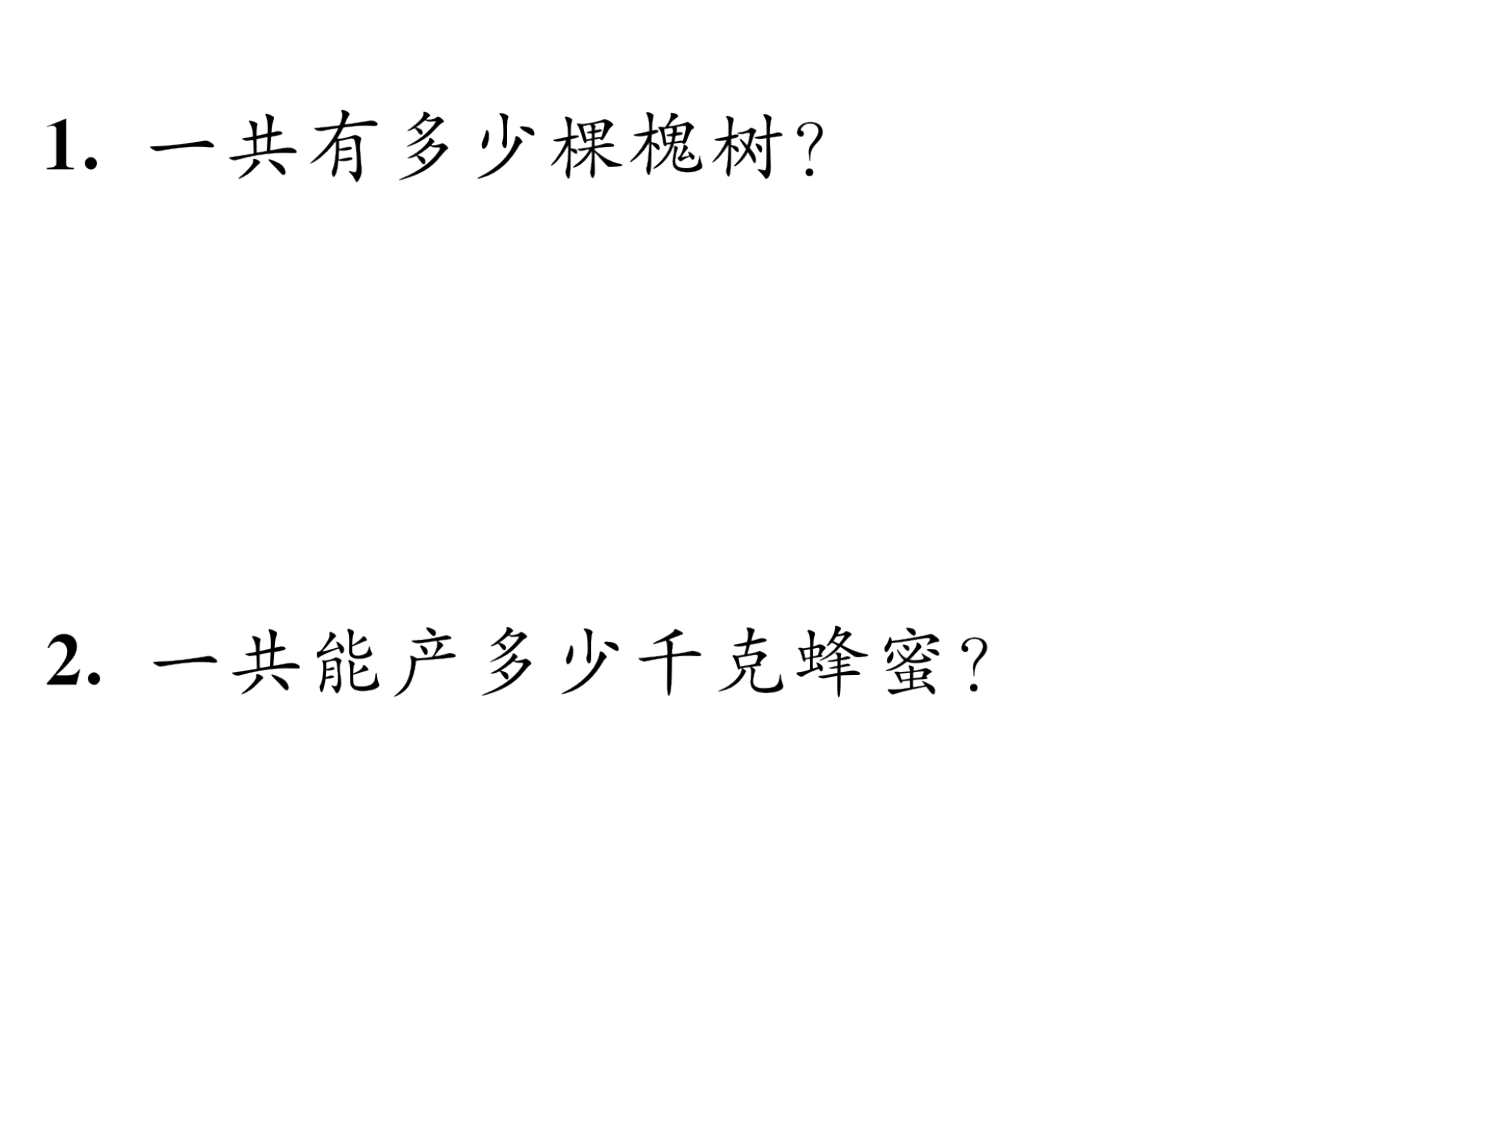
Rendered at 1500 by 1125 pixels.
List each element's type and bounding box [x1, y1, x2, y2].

picture [41, 66, 1459, 1068]
